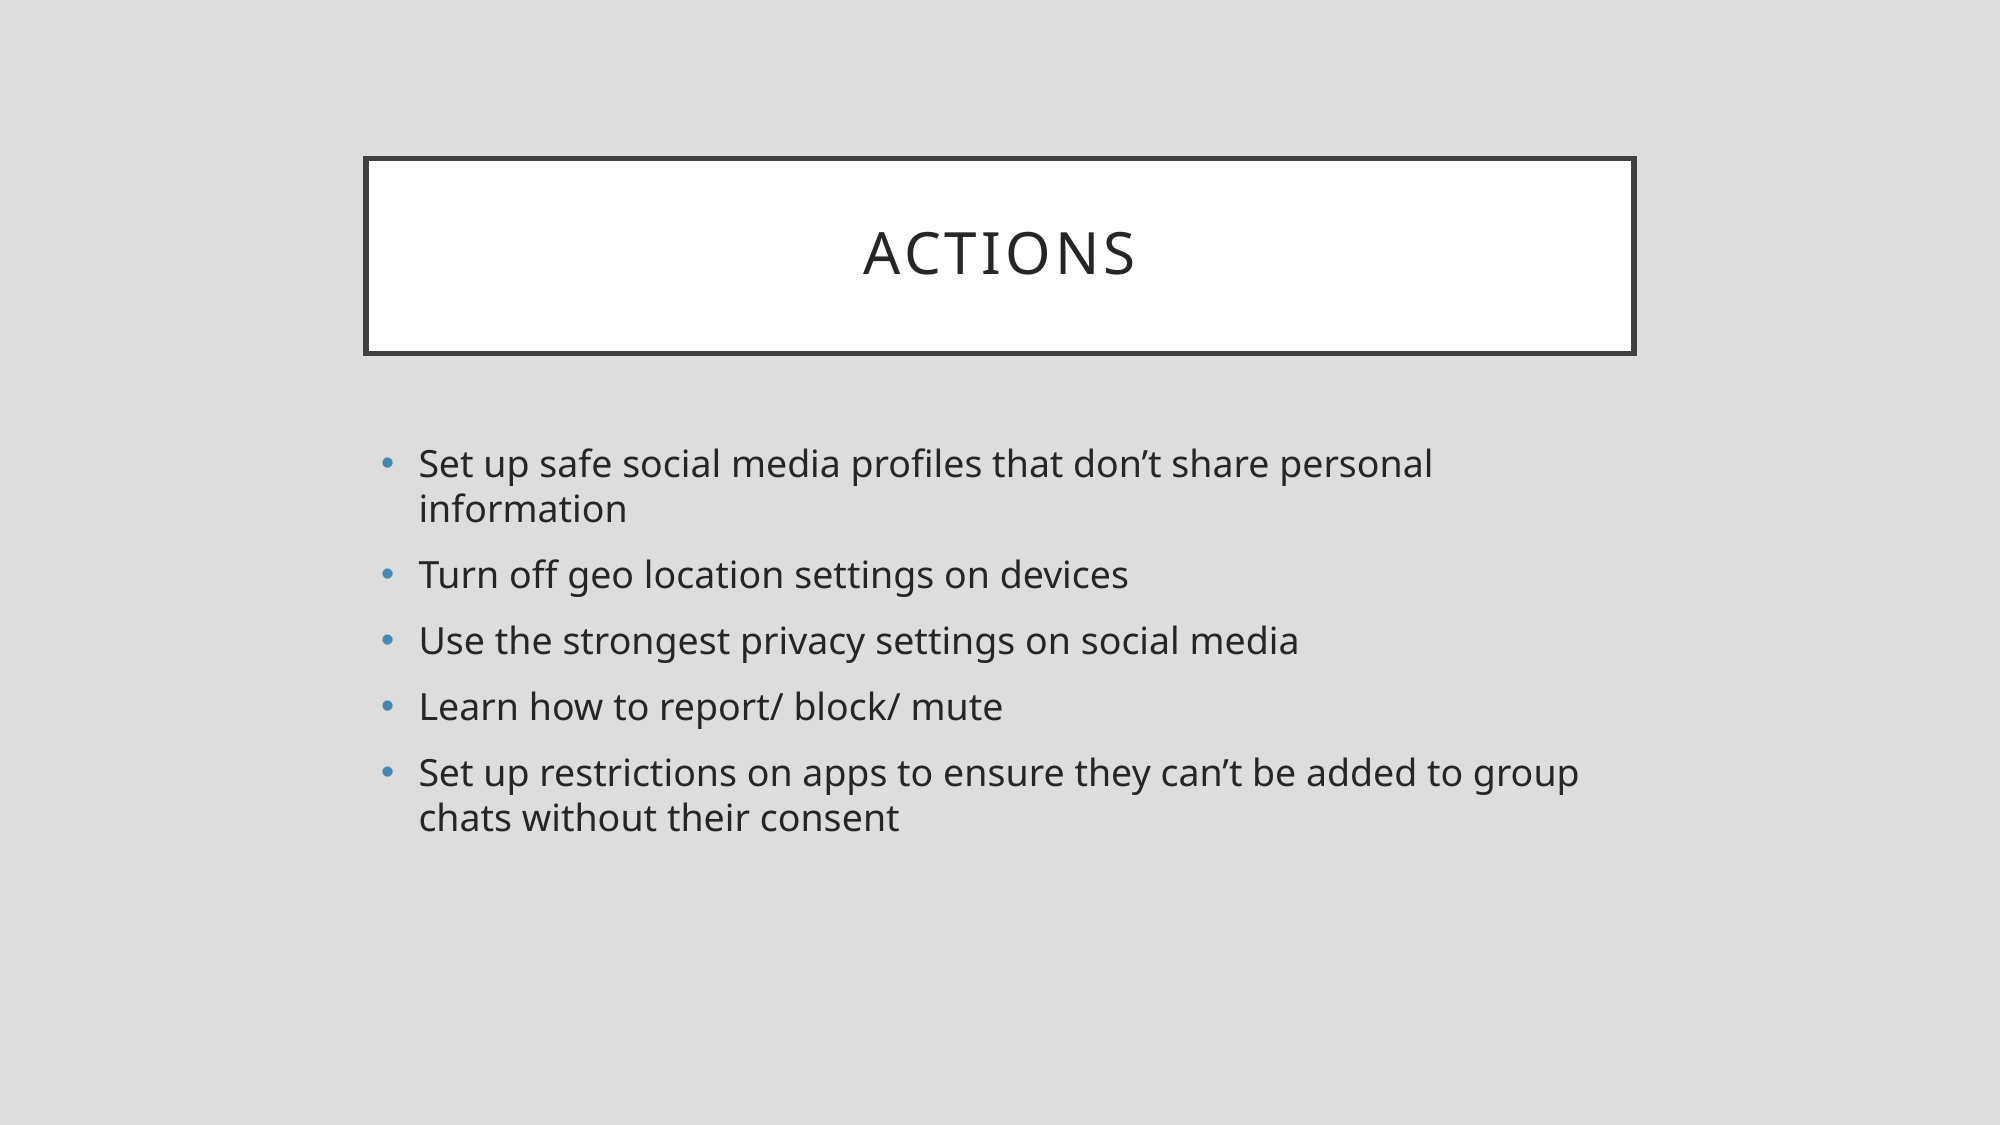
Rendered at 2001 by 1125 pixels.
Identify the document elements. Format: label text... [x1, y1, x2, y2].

title Actions [363, 156, 1637, 356]
list Set up safe social media profiles that don’t share personal information Turn off geo location settings on devices Use the strongest privacy settings on social media Learn how to report/ block/ mute Set up restrictions on apps to ensure they can’t be added to group chats without their consent [366, 432, 1634, 942]
